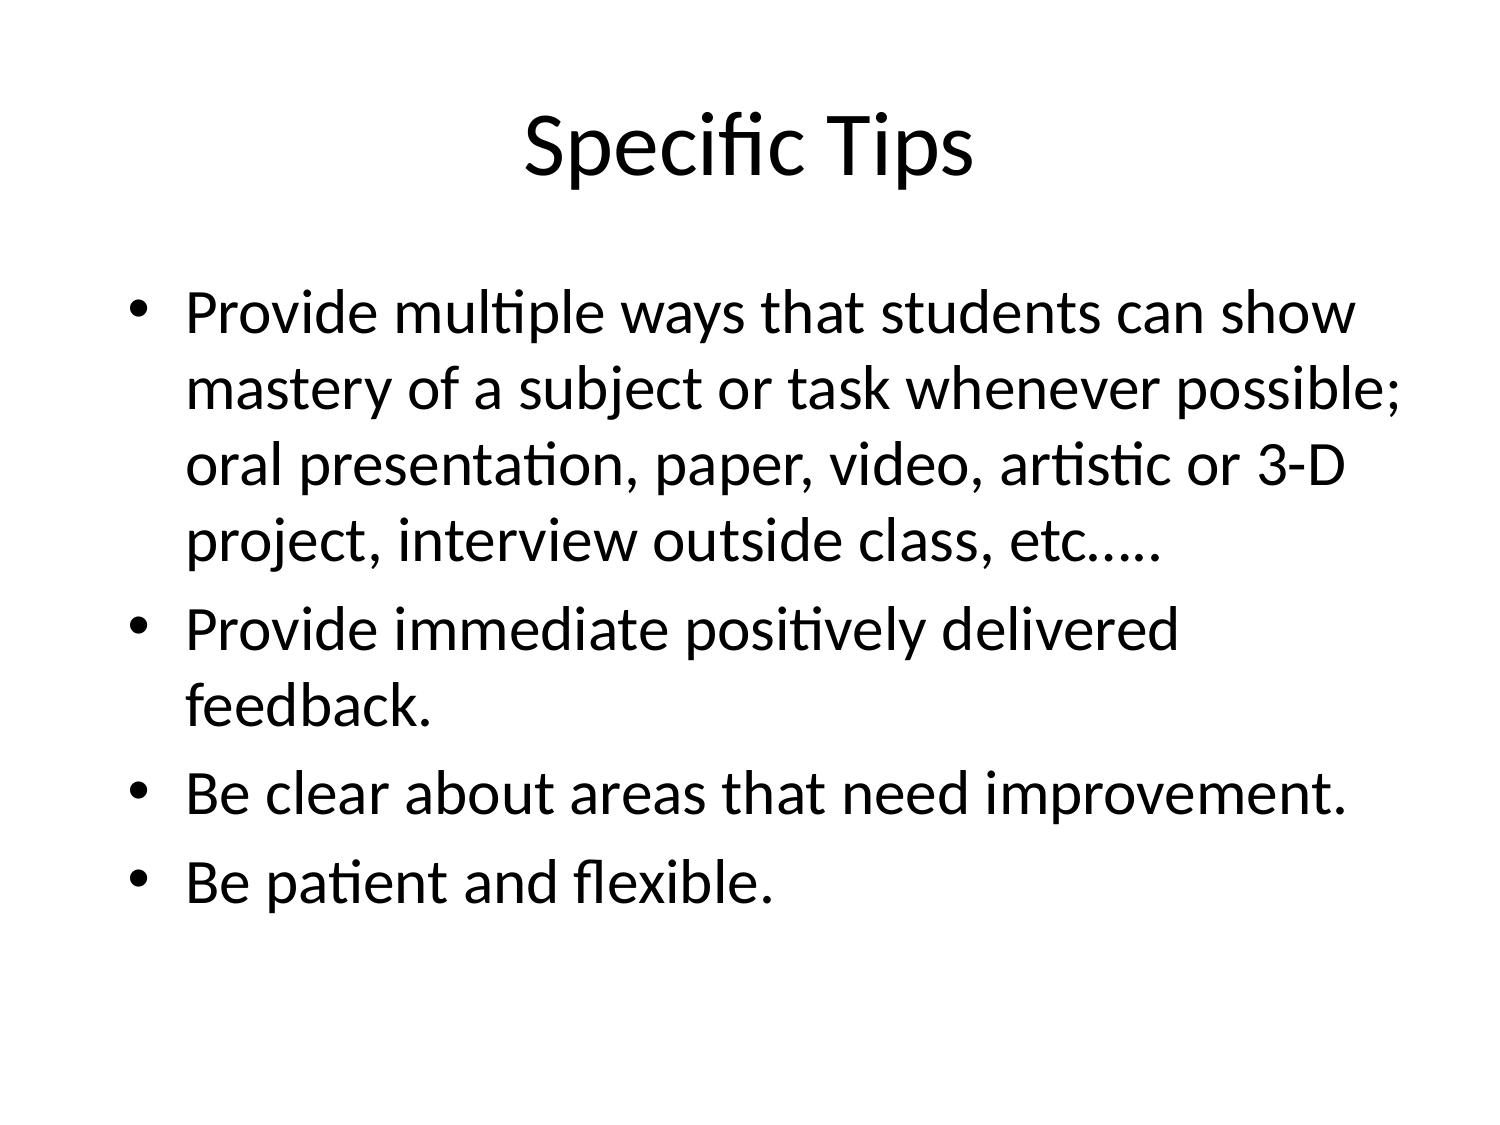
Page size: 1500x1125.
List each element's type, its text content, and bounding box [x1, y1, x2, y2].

list Provide multiple ways that students can show mastery of a subject or task whenever possible; oral presentation, paper, video, artistic or 3-D project, interview outside class, etc….. Provide immediate positively delivered feedback. Be clear about areas that need improvement. Be patient and flexible. [112, 262, 1425, 1005]
title Specific Tips [75, 45, 1425, 233]
